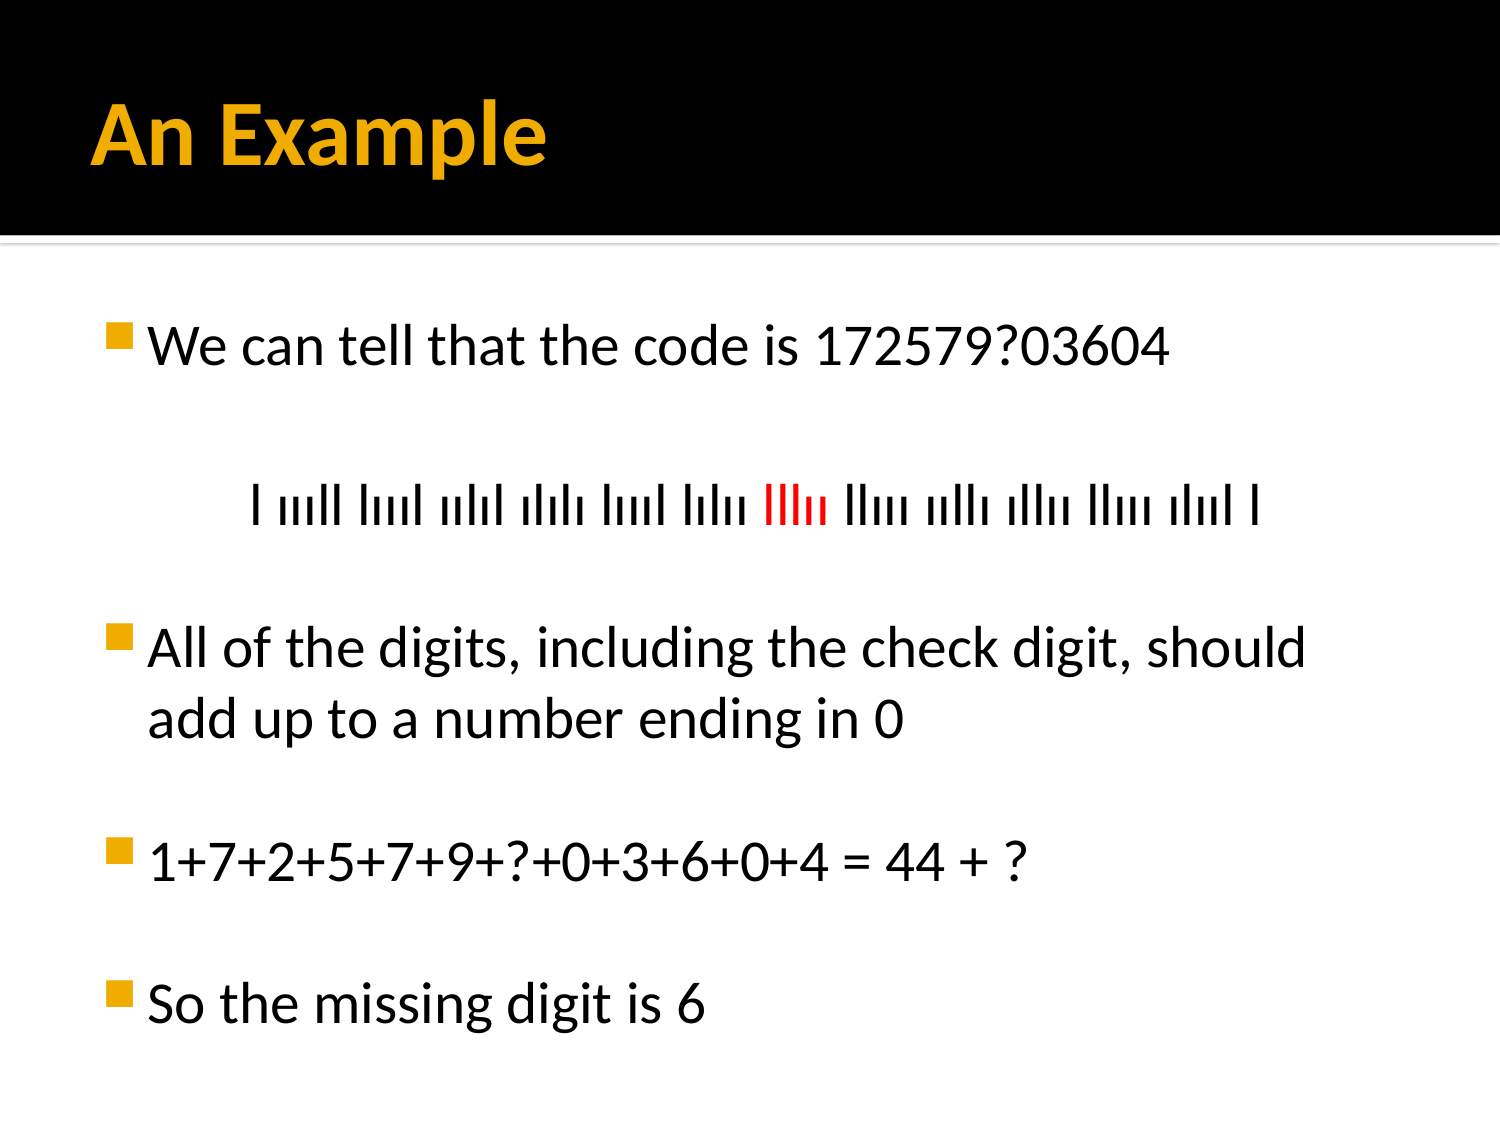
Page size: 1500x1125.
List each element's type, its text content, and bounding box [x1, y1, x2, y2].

title An Example [75, 25, 1425, 231]
list We can tell that the code is 172579?03604 l ıııll lıııl ıılıl ılılı lıııl lılıı lllıı llııı ııllı ıllıı llııı ılııl l All of the digits, including the check digit, should add up to a number ending in 0 1+7+2+5+7+9+?+0+3+6+0+4 = 44 + ? So the missing digit is 6 [75, 291, 1425, 1050]
